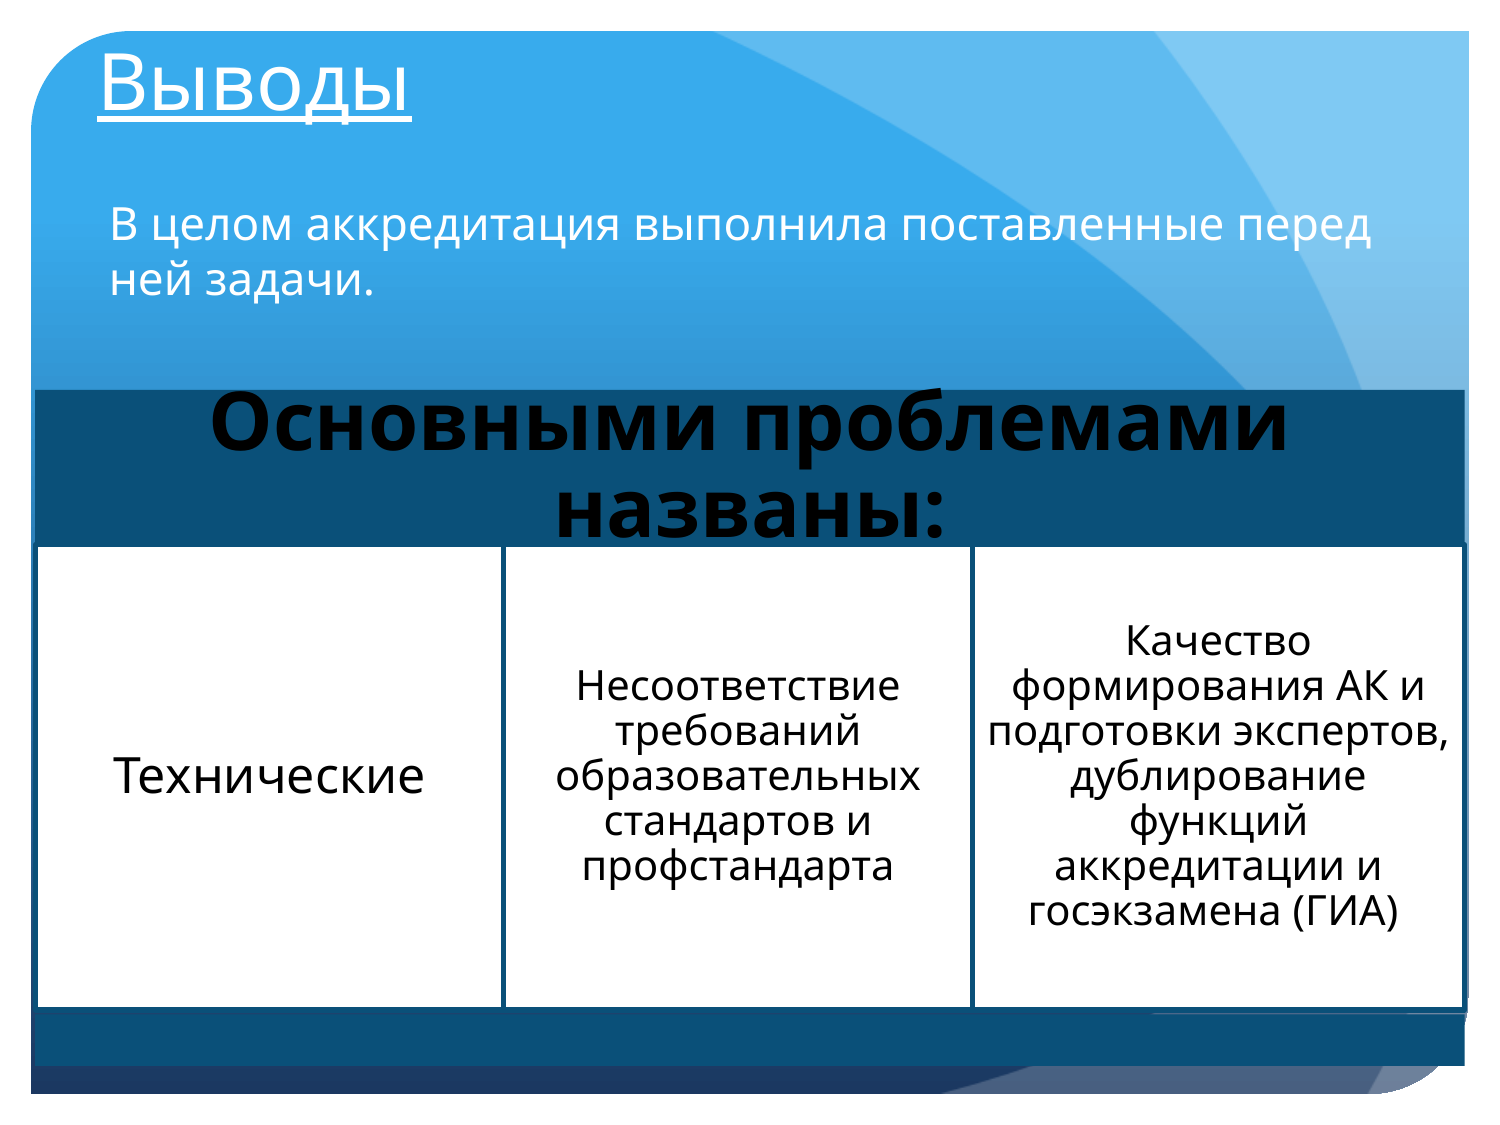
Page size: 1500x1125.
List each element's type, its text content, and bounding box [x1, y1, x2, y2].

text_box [34, 339, 1466, 1079]
list В целом аккредитация выполнила поставленные перед ней задачи. [93, 187, 1442, 339]
picture [24, 30, 1473, 1094]
title Выводы [82, 23, 1432, 141]
